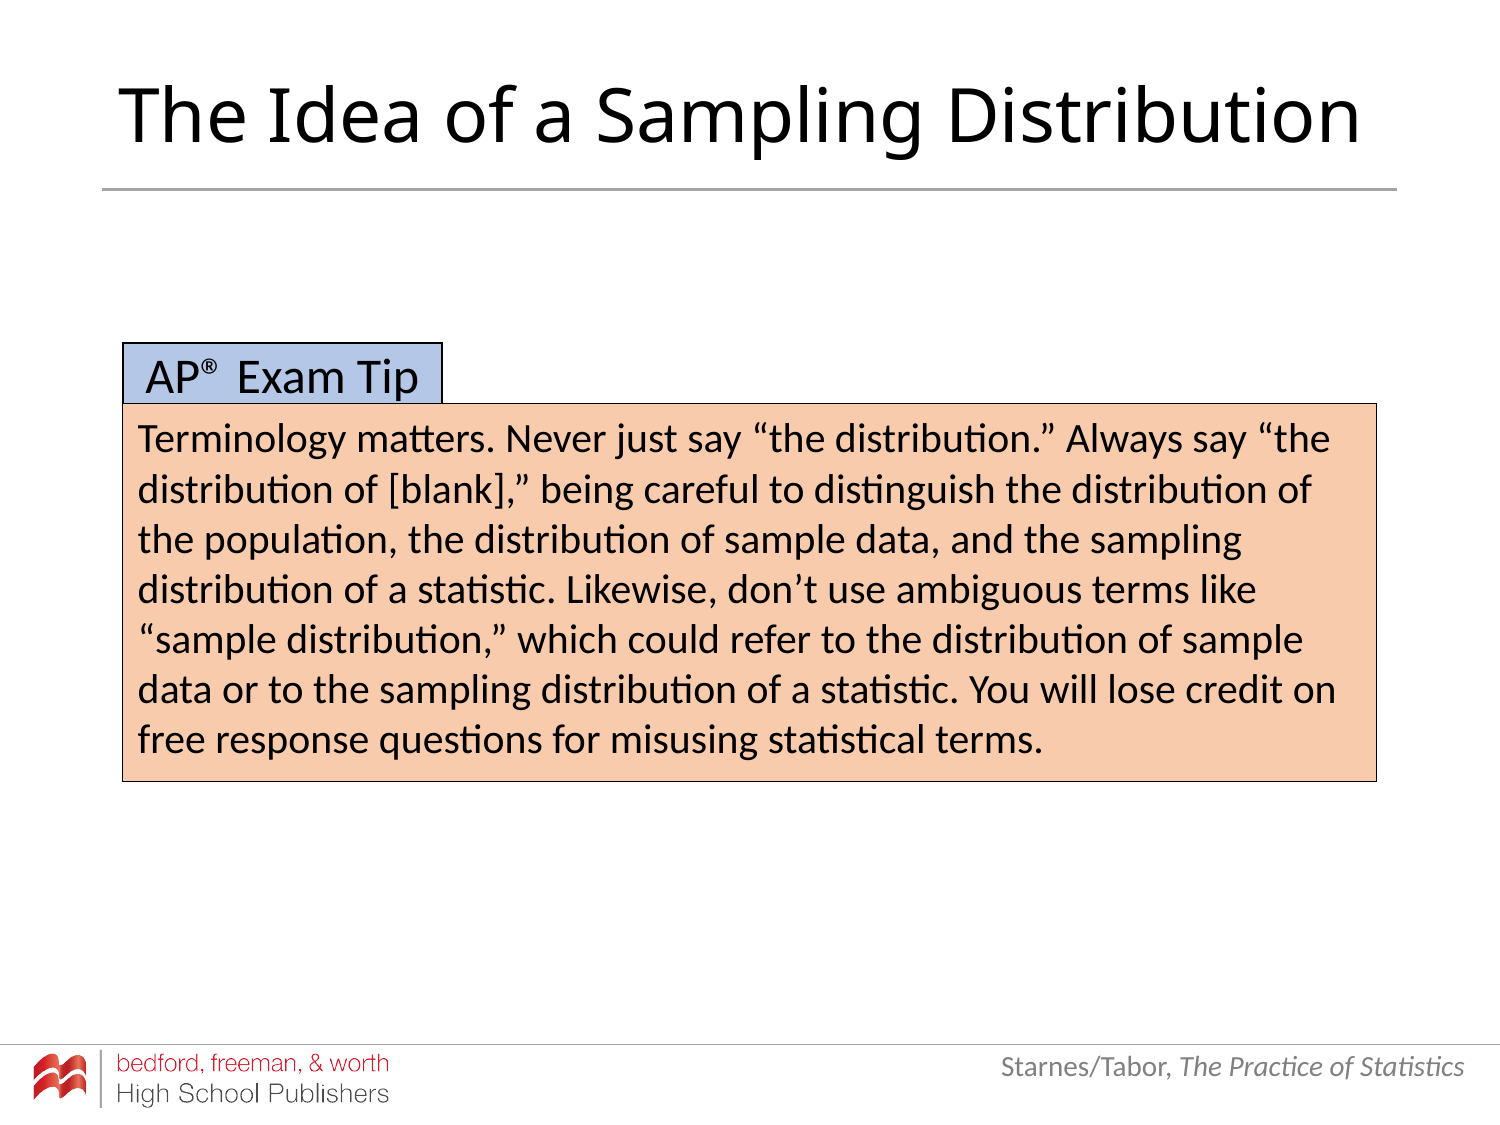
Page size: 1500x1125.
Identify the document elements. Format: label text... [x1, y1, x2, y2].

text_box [122, 343, 1377, 782]
picture [30, 1046, 392, 1111]
title The Idea of a Sampling Distribution [103, 59, 1397, 178]
